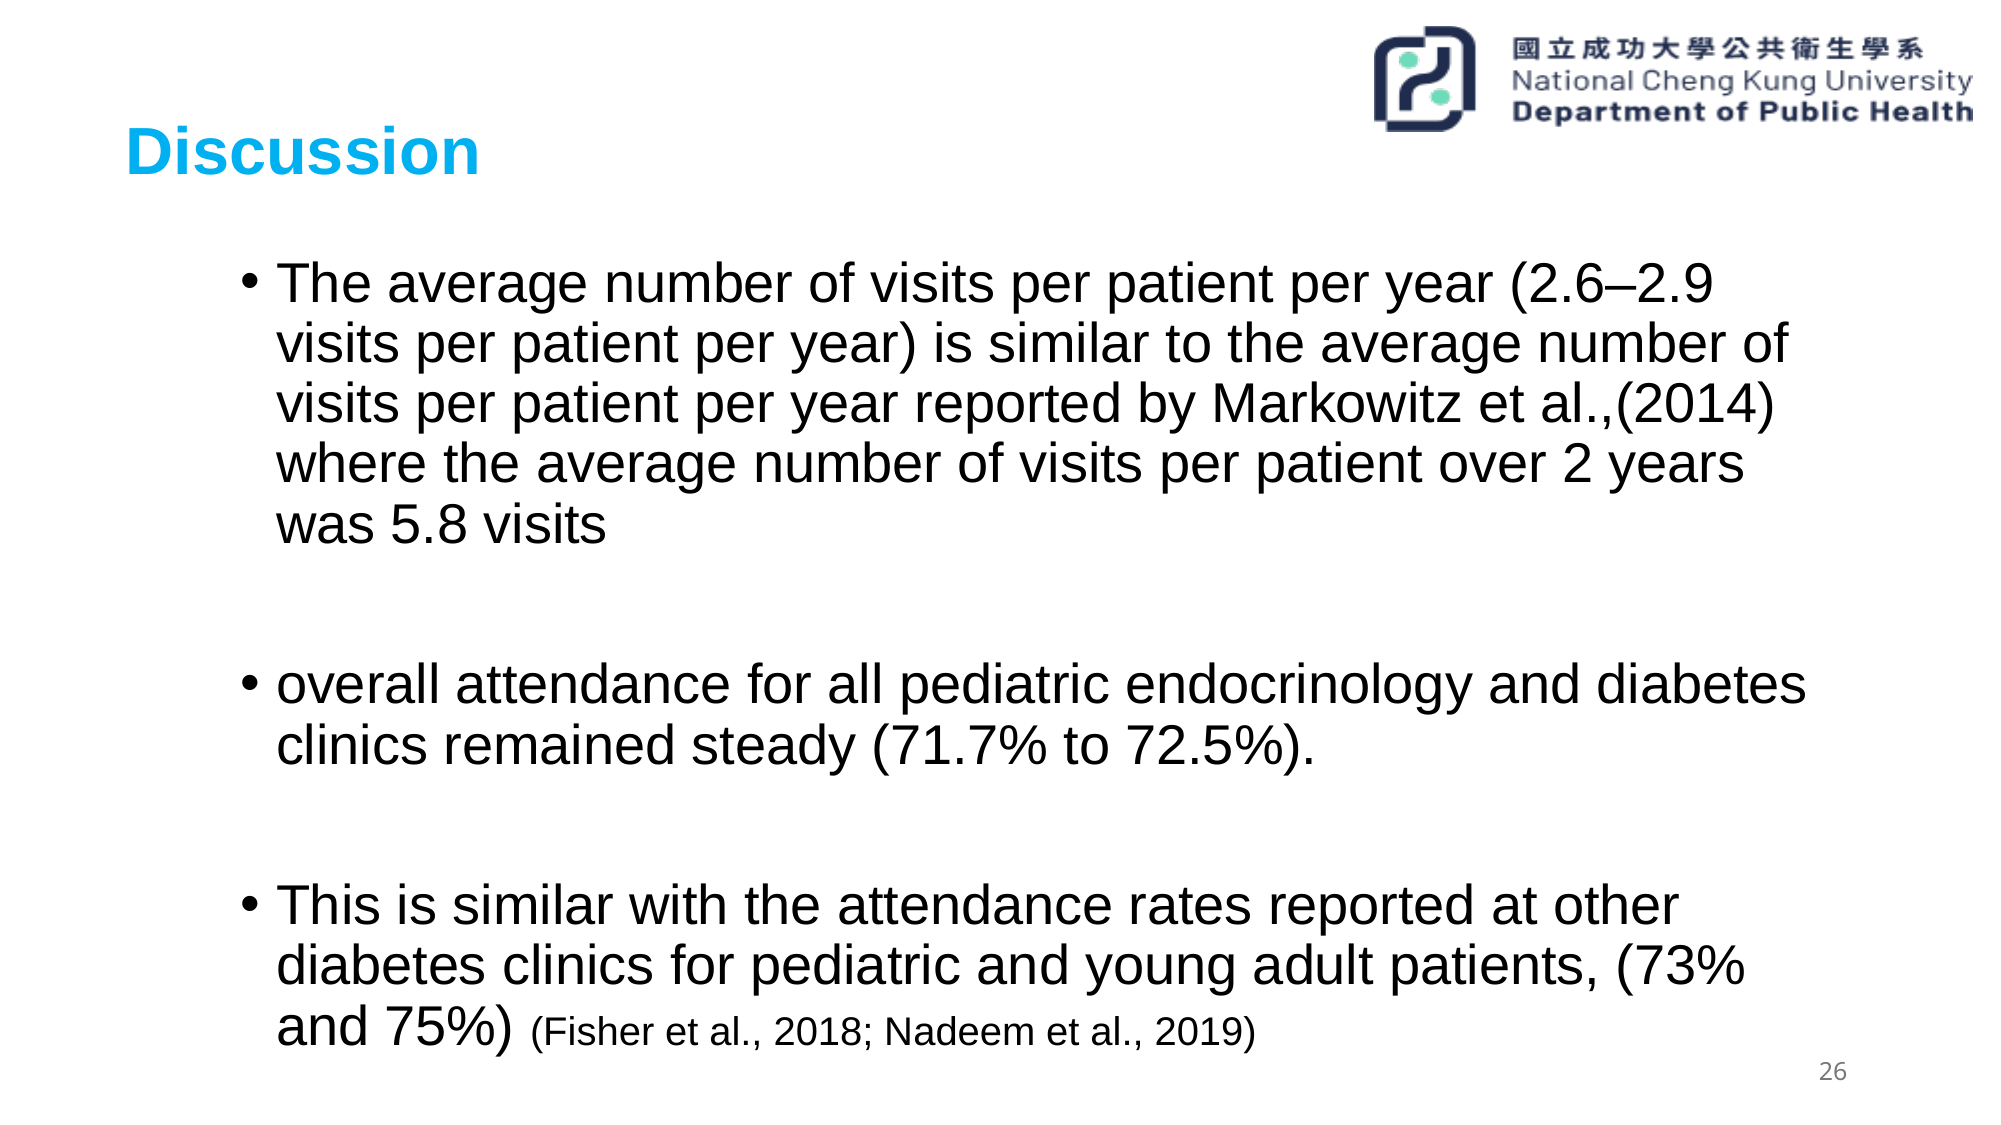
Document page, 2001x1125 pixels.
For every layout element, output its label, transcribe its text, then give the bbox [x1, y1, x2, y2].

title Discussion [110, 78, 533, 228]
slide_number 26 [1412, 1042, 1863, 1103]
list The average number of visits per patient per year (2.6–2.9 visits per patient per year) is similar to the average number of visits per patient per year reported by Markowitz et al.,(2014) where the average number of visits per patient over 2 years was 5.8 visits overall attendance for all pediatric endocrinology and diabetes clinics remained steady (71.7% to 72.5%). This is similar with the attendance rates reported at other diabetes clinics for pediatric and young adult patients, (73% and 75%) (Fisher et al., 2018; Nadeem et al., 2019) [225, 246, 1863, 1066]
picture [1374, 26, 1974, 132]
